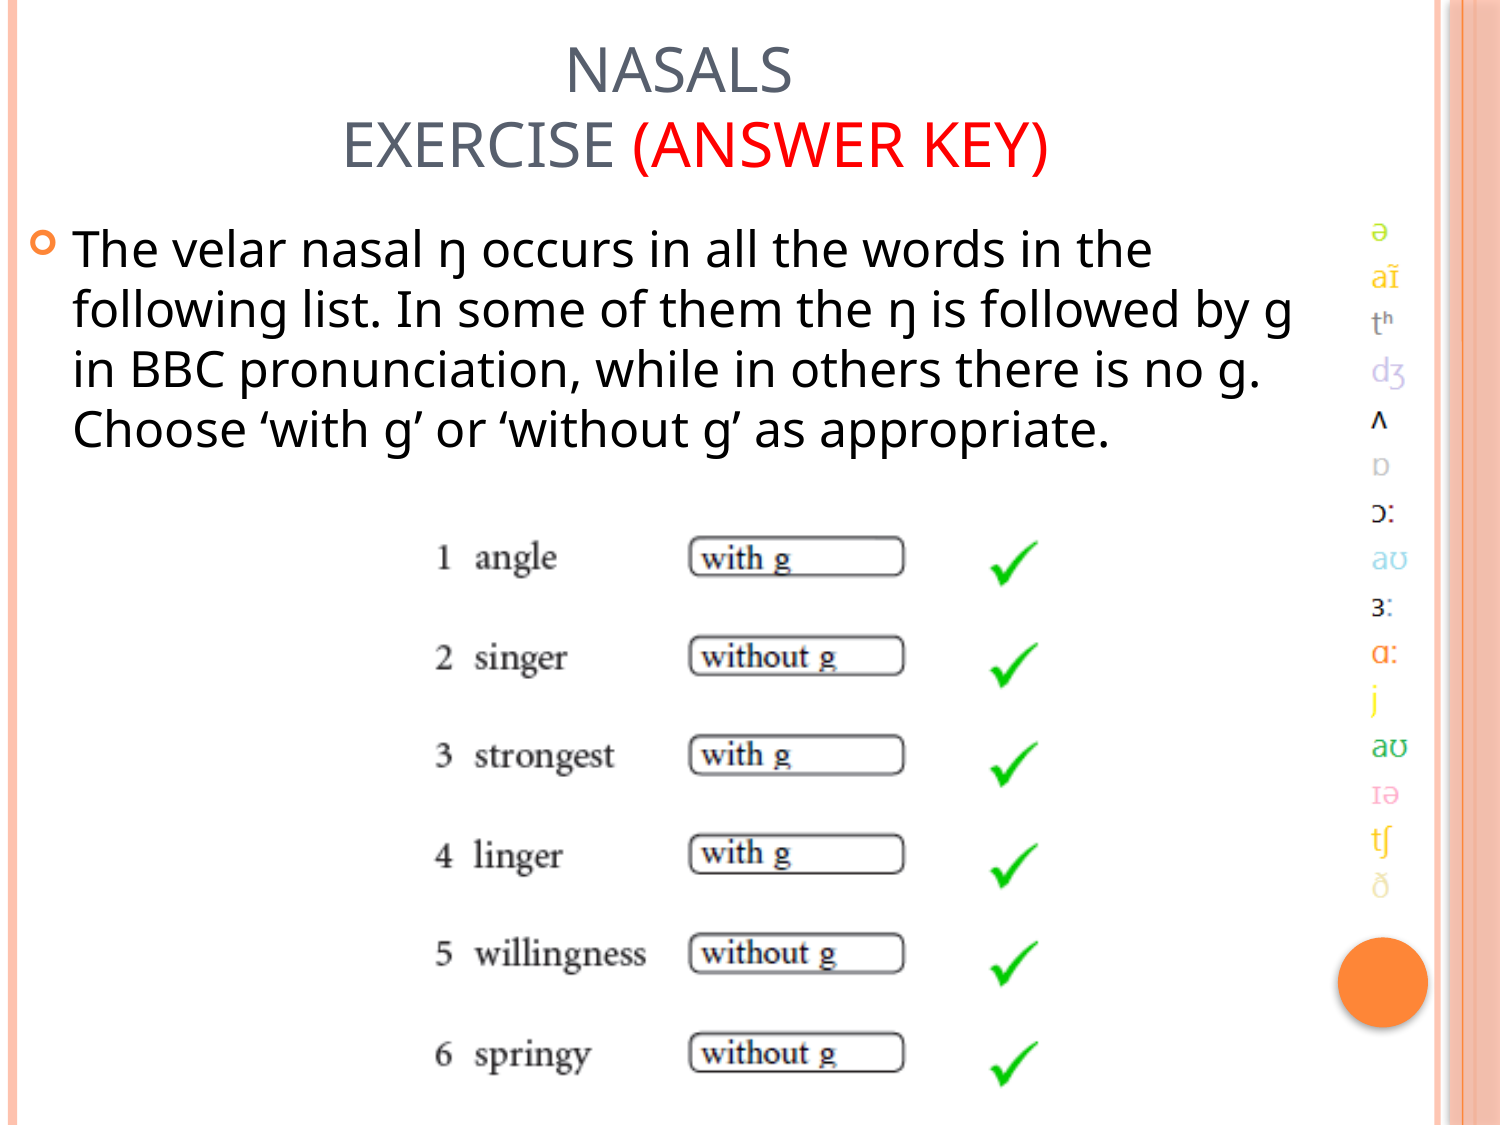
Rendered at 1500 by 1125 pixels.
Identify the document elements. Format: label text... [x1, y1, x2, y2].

list The velar nasal ŋ occurs in all the words in the following list. In some of them the ŋ is followed by g in BBC pronunciation, while in others there is no g. Choose ‘with g’ or ‘without g’ as appropriate. [12, 137, 1363, 1037]
picture [421, 523, 1063, 1101]
picture [1357, 212, 1413, 913]
title Nasals exercise (Answer key) [75, 0, 1300, 137]
